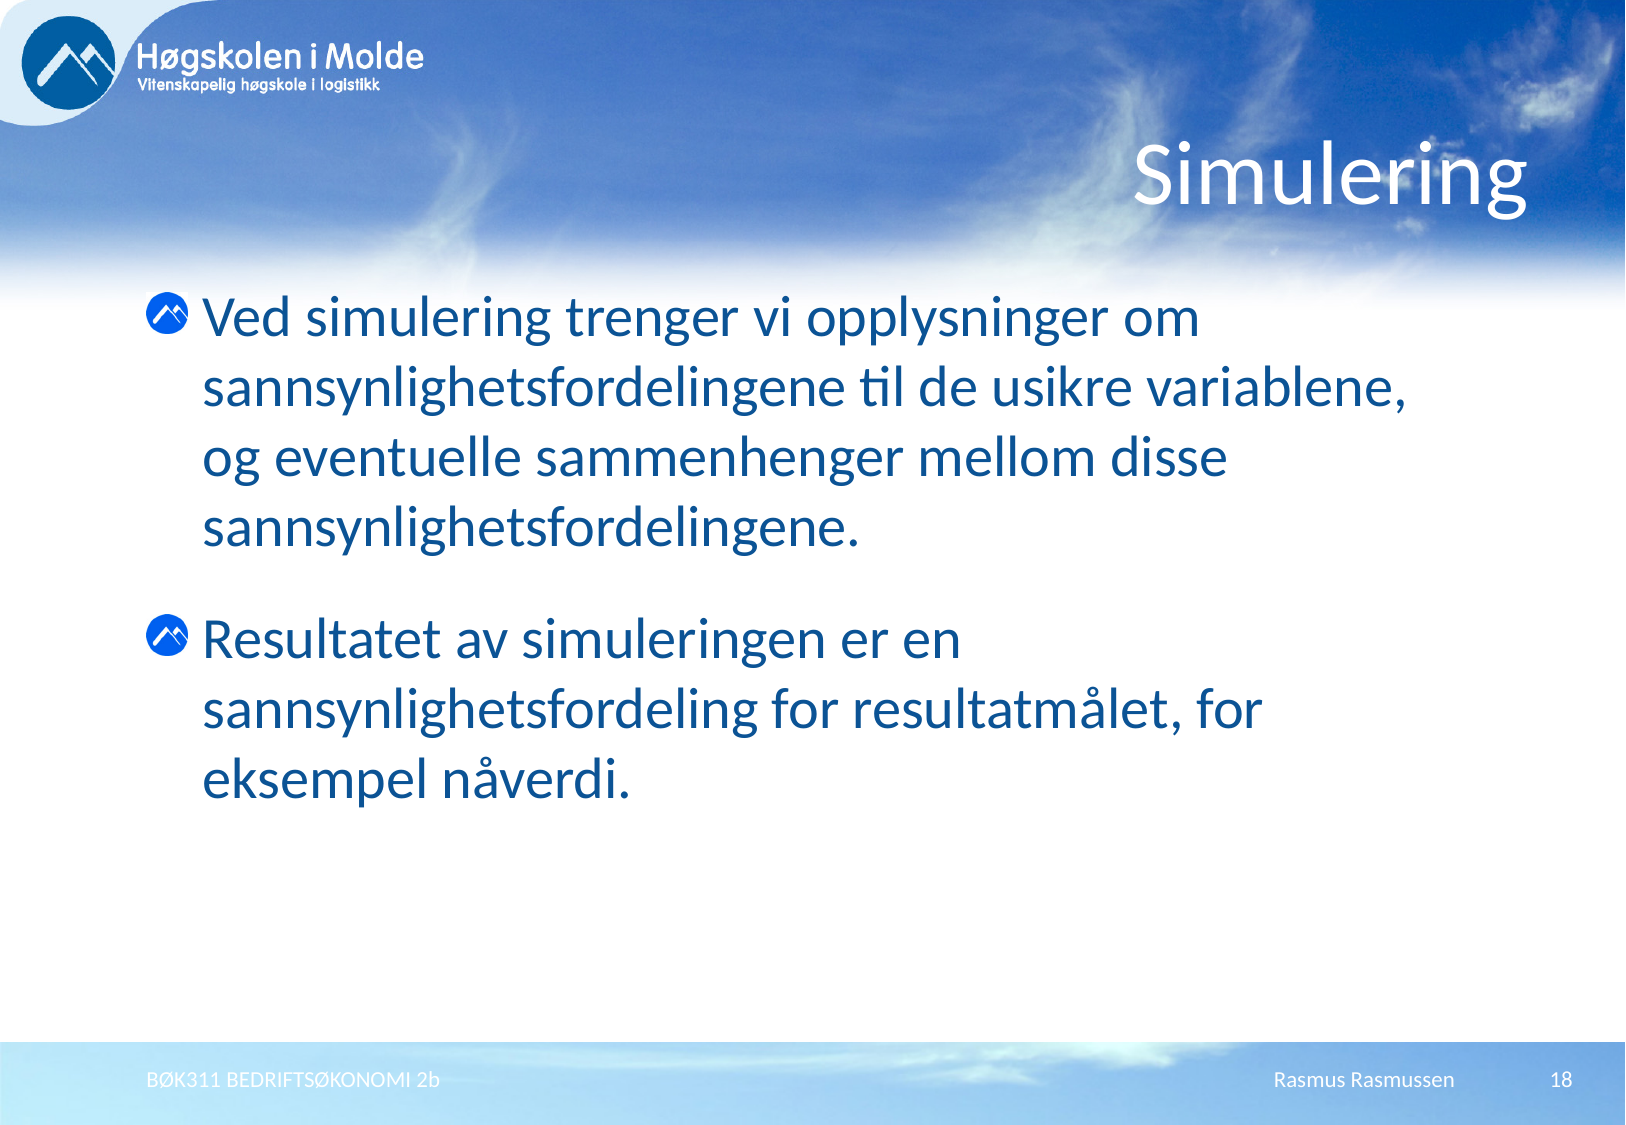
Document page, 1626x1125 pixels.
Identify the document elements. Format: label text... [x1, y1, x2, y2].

footer BØK311 BEDRIFTSØKONOMI 2b [131, 1048, 1166, 1109]
picture [0, 0, 1625, 310]
title Simulering [131, 105, 1544, 235]
picture [0, 1042, 1625, 1125]
picture [146, 614, 188, 656]
slide_number 18 [1493, 1048, 1588, 1109]
slide_number Rasmus Rasmussen [1166, 1048, 1471, 1109]
list Ved simulering trenger vi opplysninger om sannsynlighetsfordelingene til de usikre variablene, og eventuelle sammenhenger mellom disse sannsynlighetsfordelingene. Resultatet av simuleringen er en sannsynlighetsfordeling for resultatmålet, for eksempel nåverdi. [131, 270, 1494, 991]
picture [146, 292, 188, 334]
